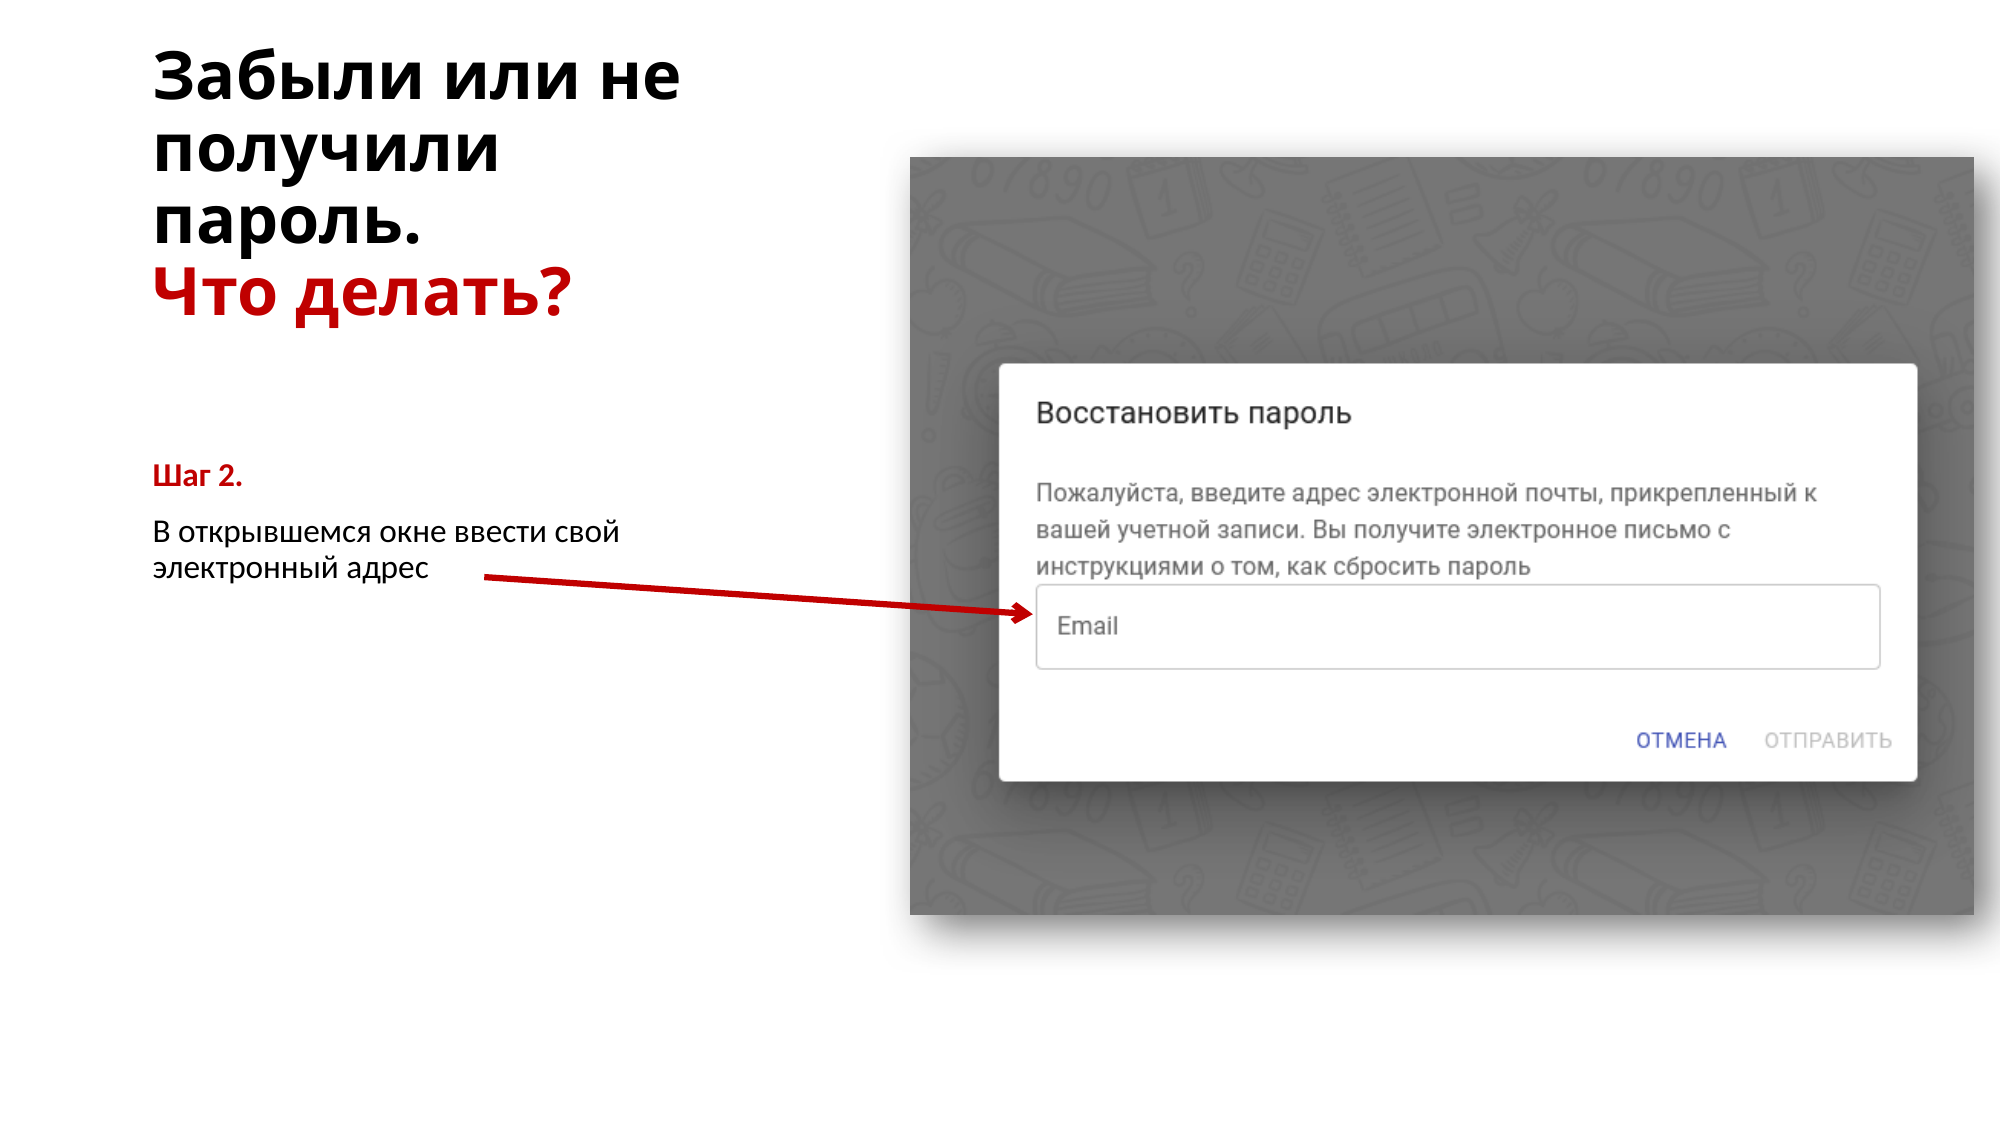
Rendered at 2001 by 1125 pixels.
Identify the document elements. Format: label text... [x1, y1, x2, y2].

title Забыли или не получили пароль. Что делать? [137, 75, 783, 338]
list Шаг 2. В открывшемся окне ввести свой электронный адрес [137, 450, 783, 963]
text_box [484, 577, 1033, 615]
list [910, 157, 1974, 915]
